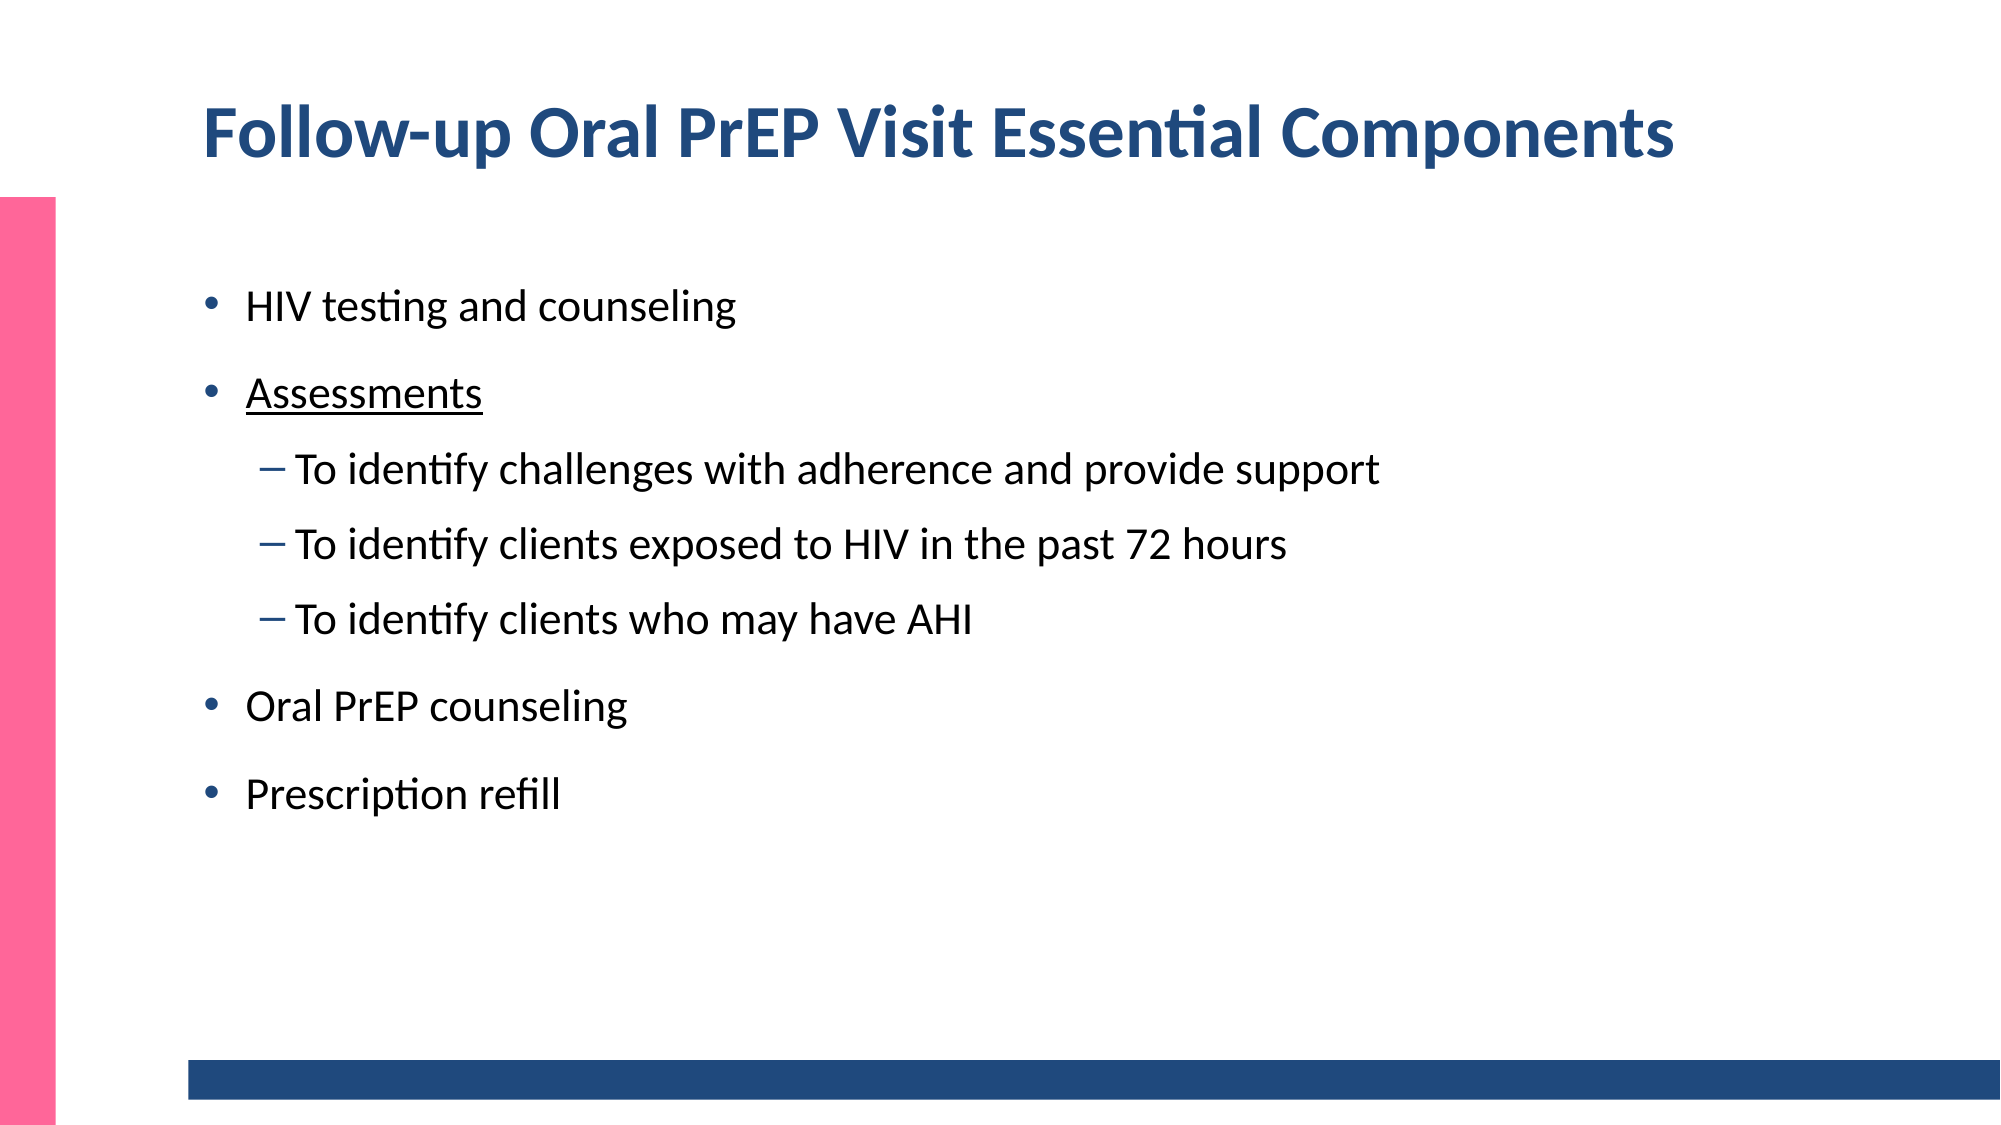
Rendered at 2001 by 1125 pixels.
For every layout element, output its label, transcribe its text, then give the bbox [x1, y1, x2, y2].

list HIV testing and counseling Assessments To identify challenges with adherence and provide support To identify clients exposed to HIV in the past 72 hours To identify clients who may have AHI Oral PrEP counseling Prescription refill [188, 260, 1900, 1047]
title Follow-up Oral PrEP Visit Essential Components [188, 52, 1900, 193]
